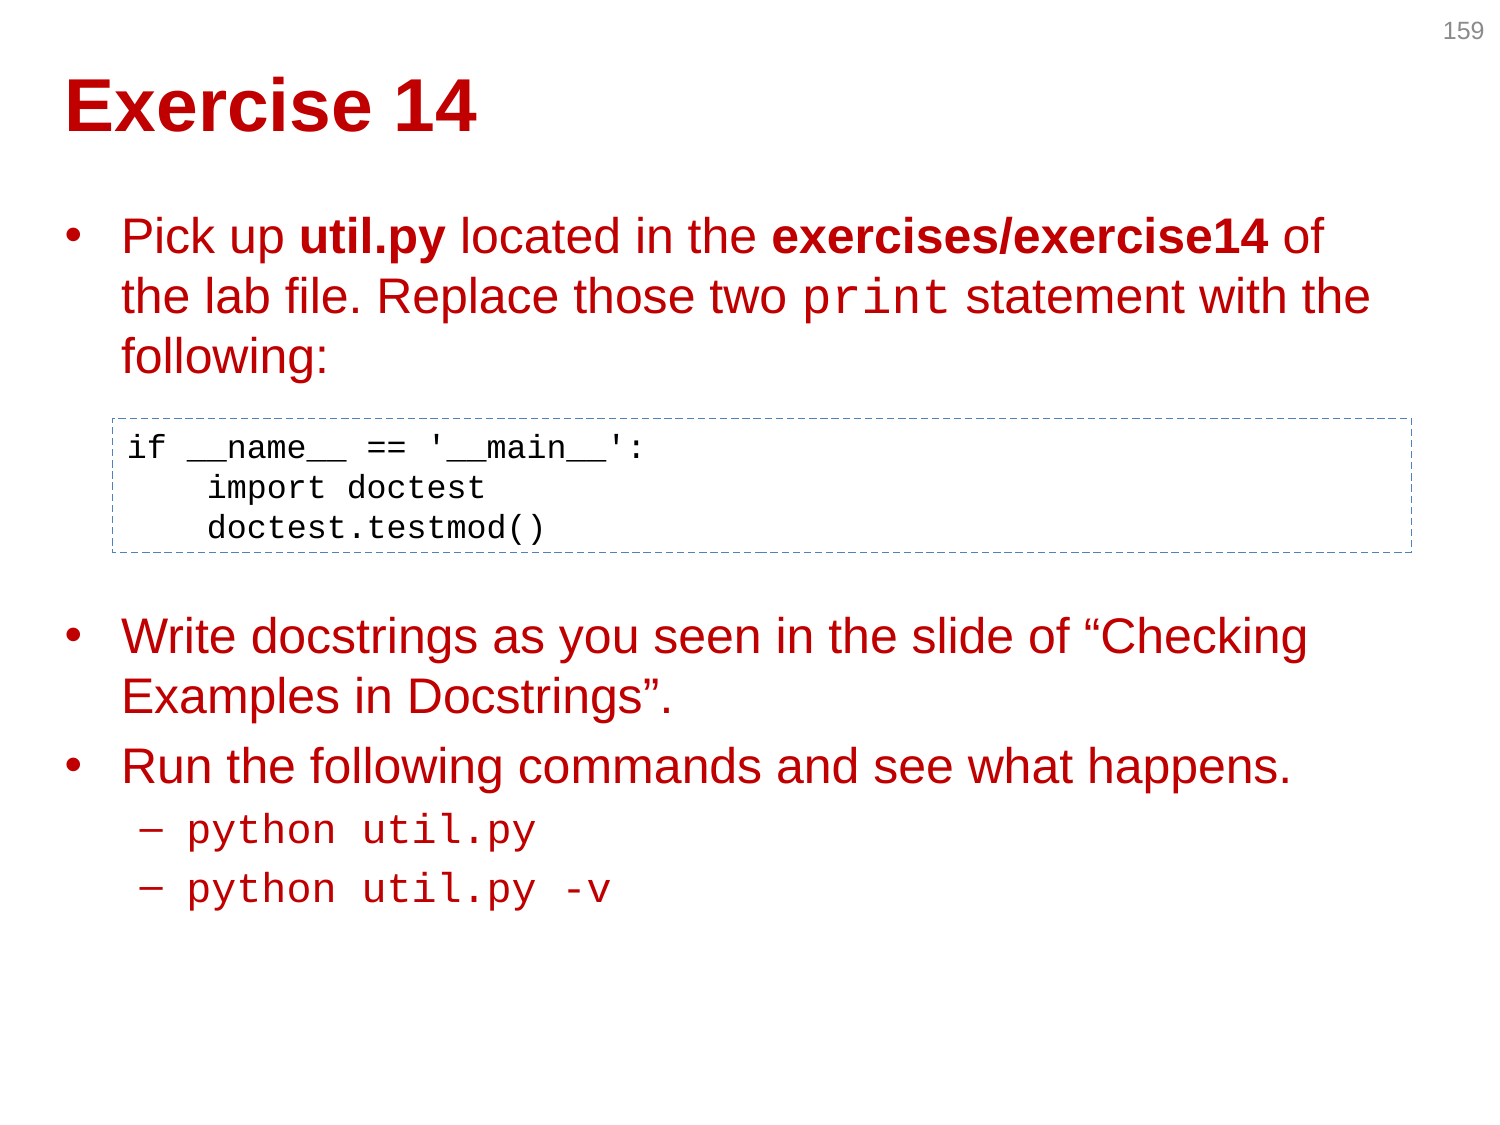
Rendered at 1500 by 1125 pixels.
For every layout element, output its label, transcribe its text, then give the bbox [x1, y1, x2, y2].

text_box if __name__ == '__main__': import doctest doctest.testmod() [112, 418, 1412, 553]
slide_number 159 [1149, 0, 1500, 60]
list Pick up util.py located in the exercises/exercise14 of the lab file. Replace those two print statement with the following: Write docstrings as you seen in the slide of “Checking Examples in Docstrings”. Run the following commands and see what happens. python util.py python util.py -v [49, 196, 1400, 939]
title Exercise 14 [49, 7, 1400, 195]
